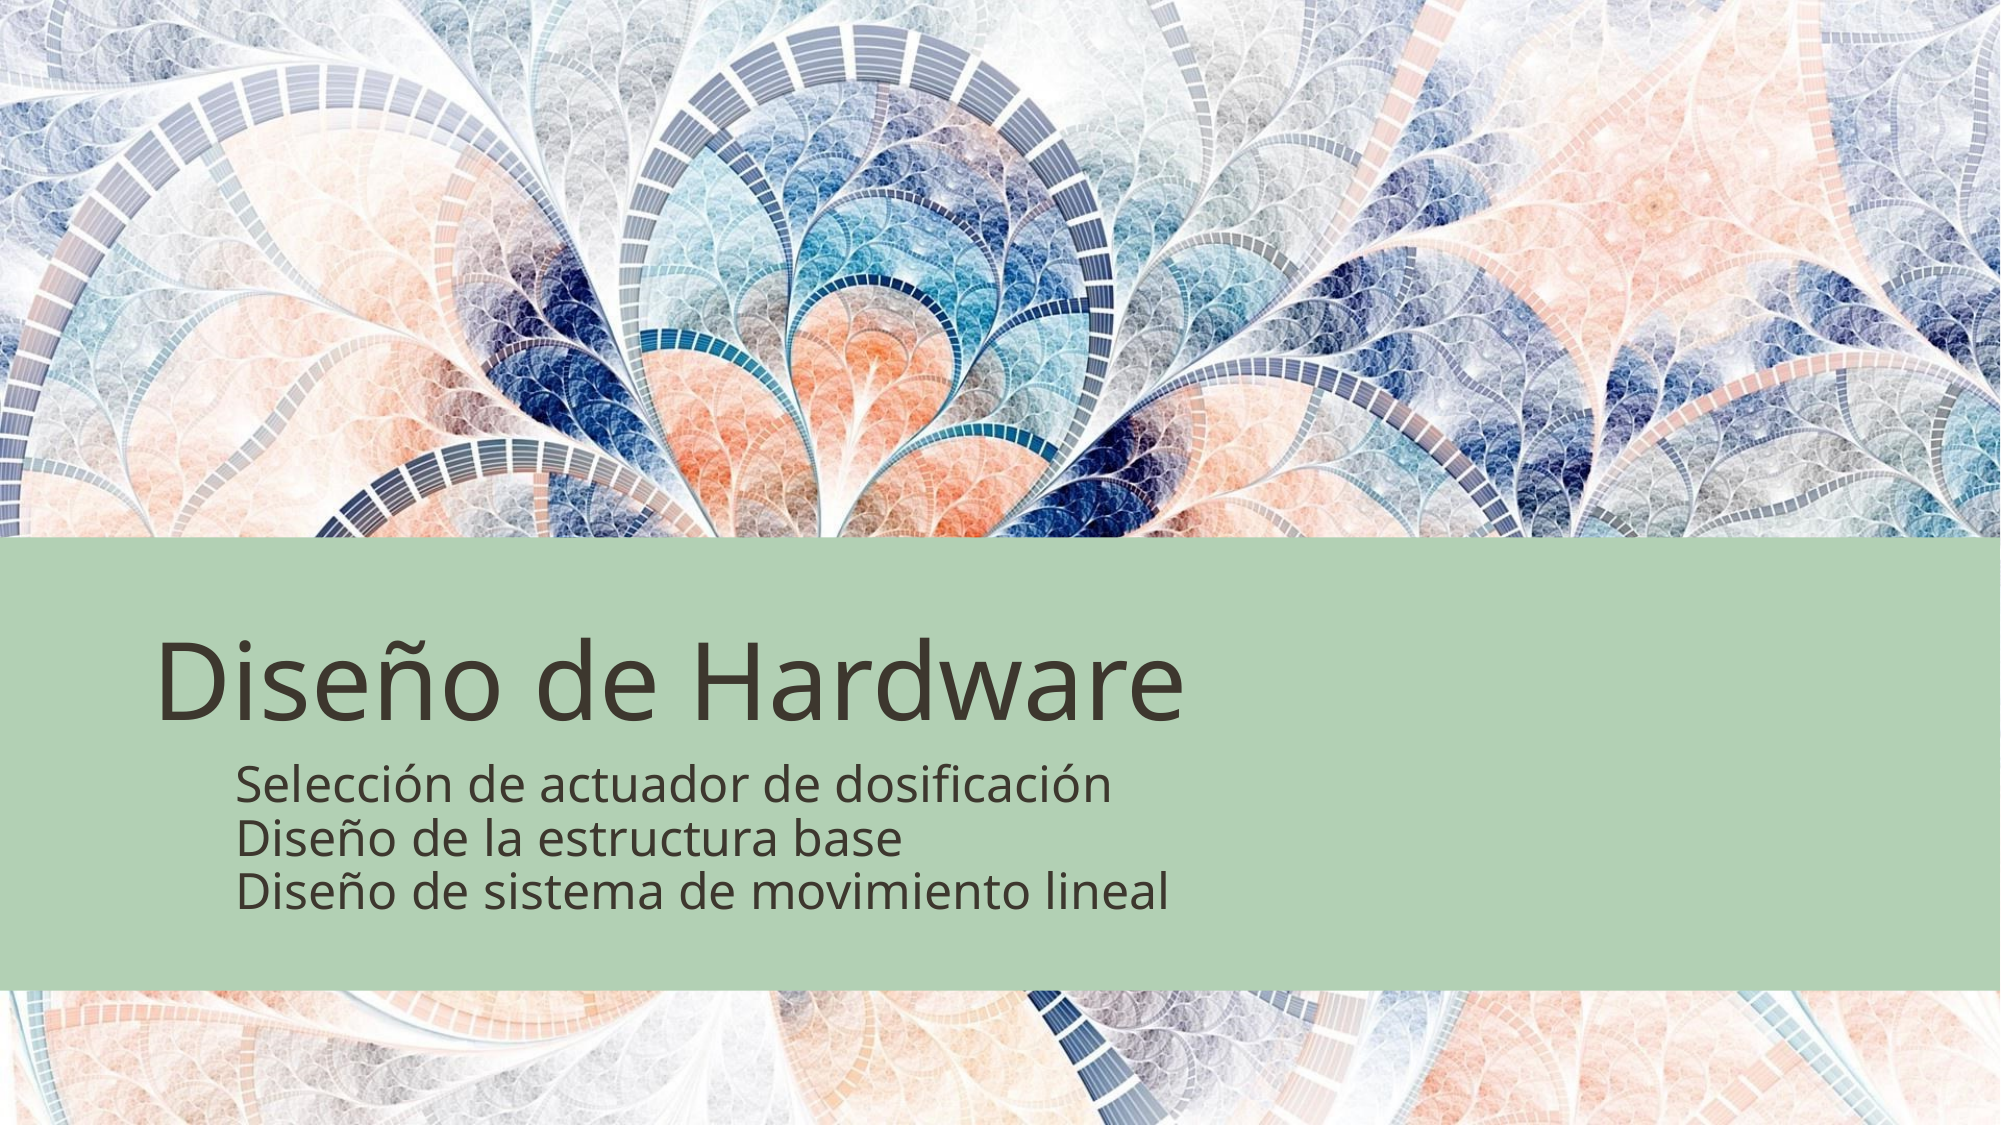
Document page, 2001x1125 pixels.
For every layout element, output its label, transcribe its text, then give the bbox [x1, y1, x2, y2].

list Selección de actuador de dosificación Diseño de la estructura base Diseño de sistema de movimiento lineal [220, 751, 1713, 976]
title Diseño de Hardware [138, 562, 1713, 752]
picture [0, 0, 2001, 1125]
